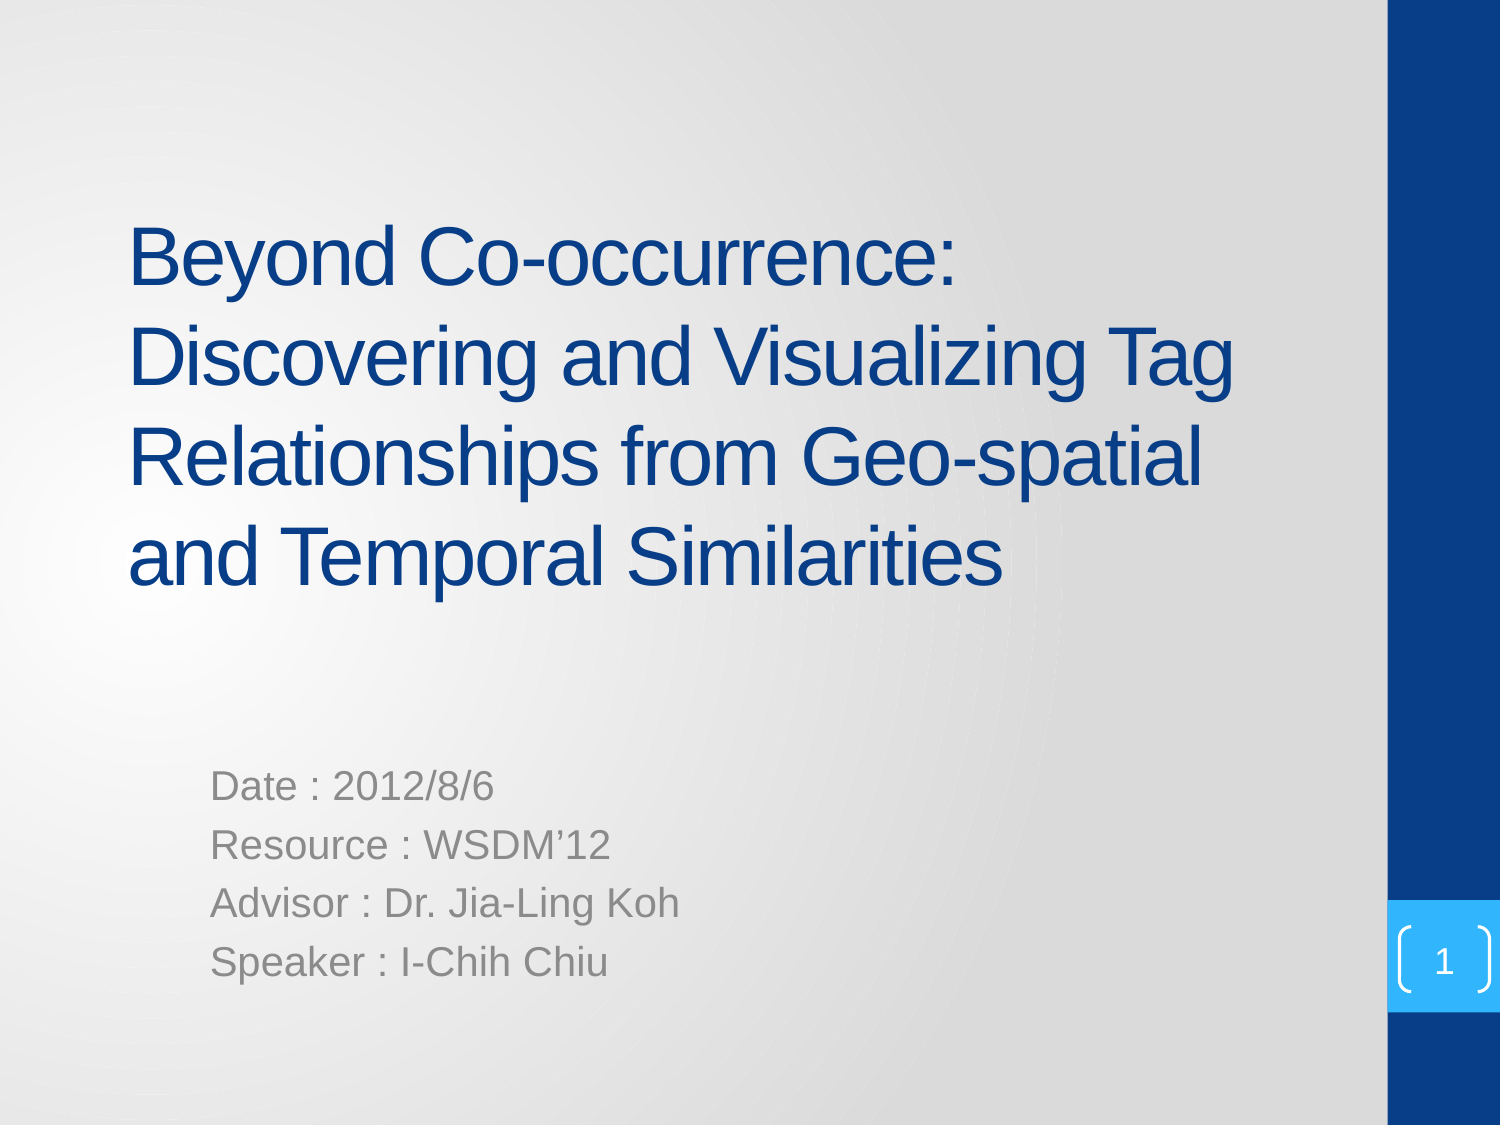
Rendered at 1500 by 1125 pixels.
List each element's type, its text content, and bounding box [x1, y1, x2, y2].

subtitle Date : 2012/8/6 Resource : WSDM’12 Advisor : Dr. Jia-Ling Koh Speaker : I-Chih Chiu [194, 751, 1255, 1001]
title Beyond Co-occurrence: Discovering and Visualizing Tag Relationships from Geo-spatial and Temporal Similarities [112, 184, 1350, 610]
slide_number 1 [1397, 925, 1492, 994]
